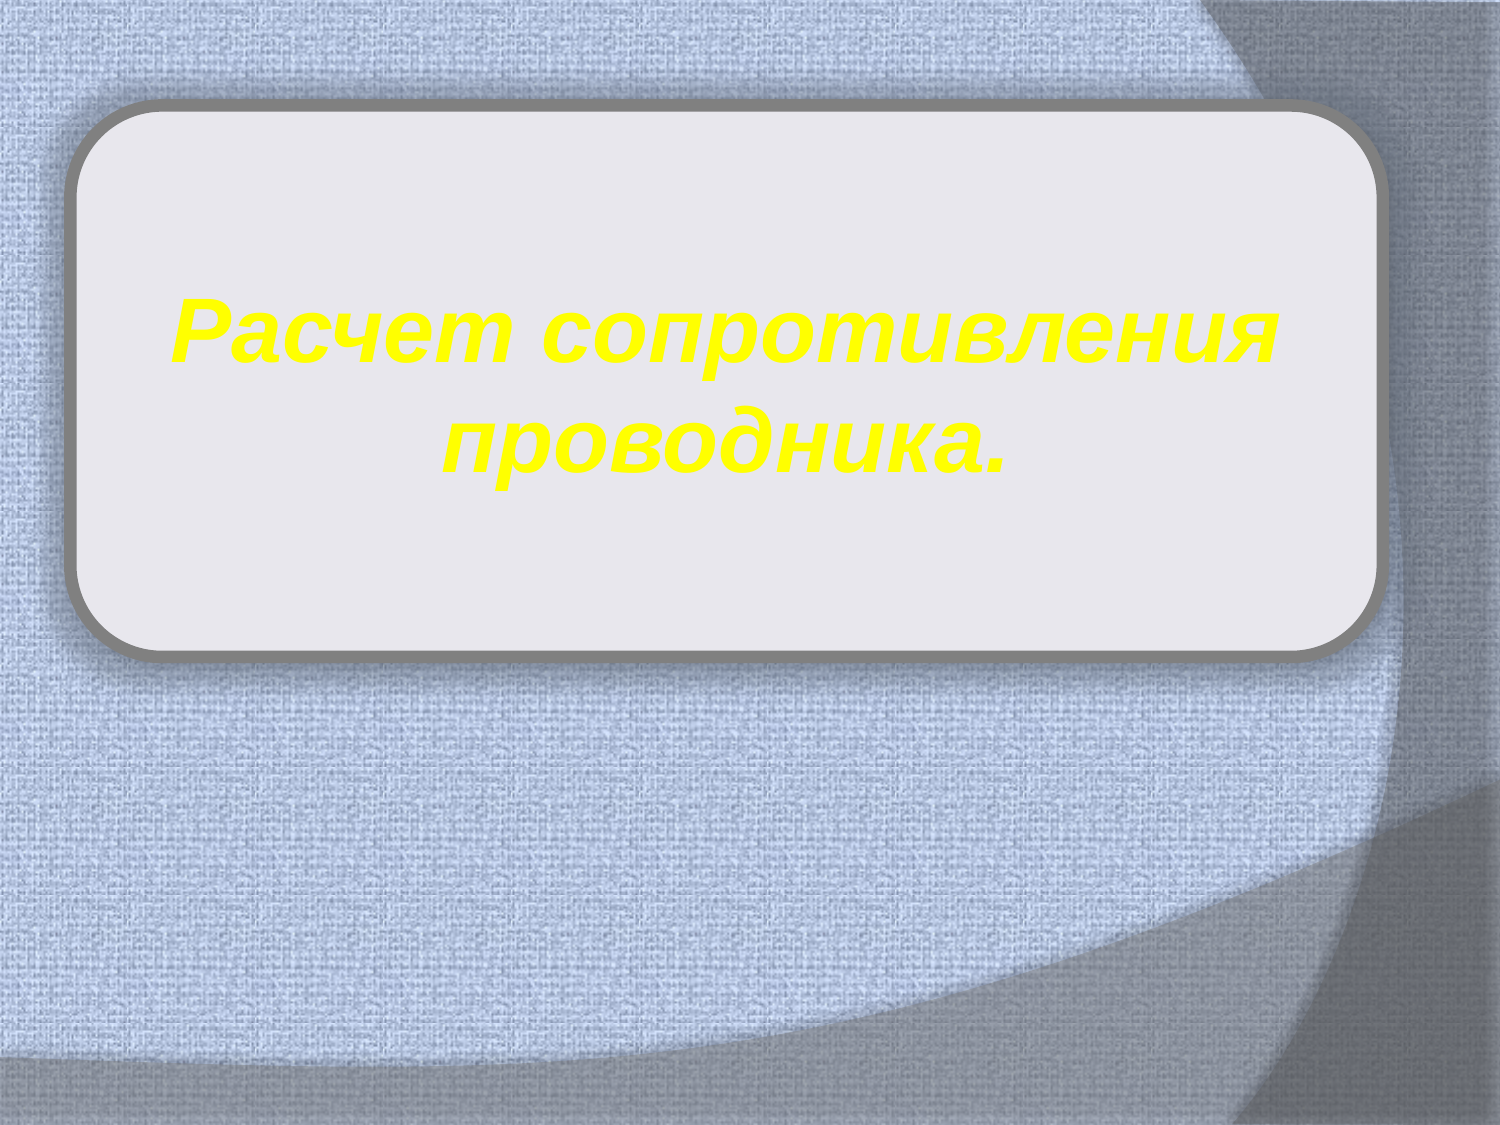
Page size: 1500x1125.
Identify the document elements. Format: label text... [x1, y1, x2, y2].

text_box Расчет сопротивления проводника. [68, 103, 1385, 618]
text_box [93, 609, 1407, 1020]
